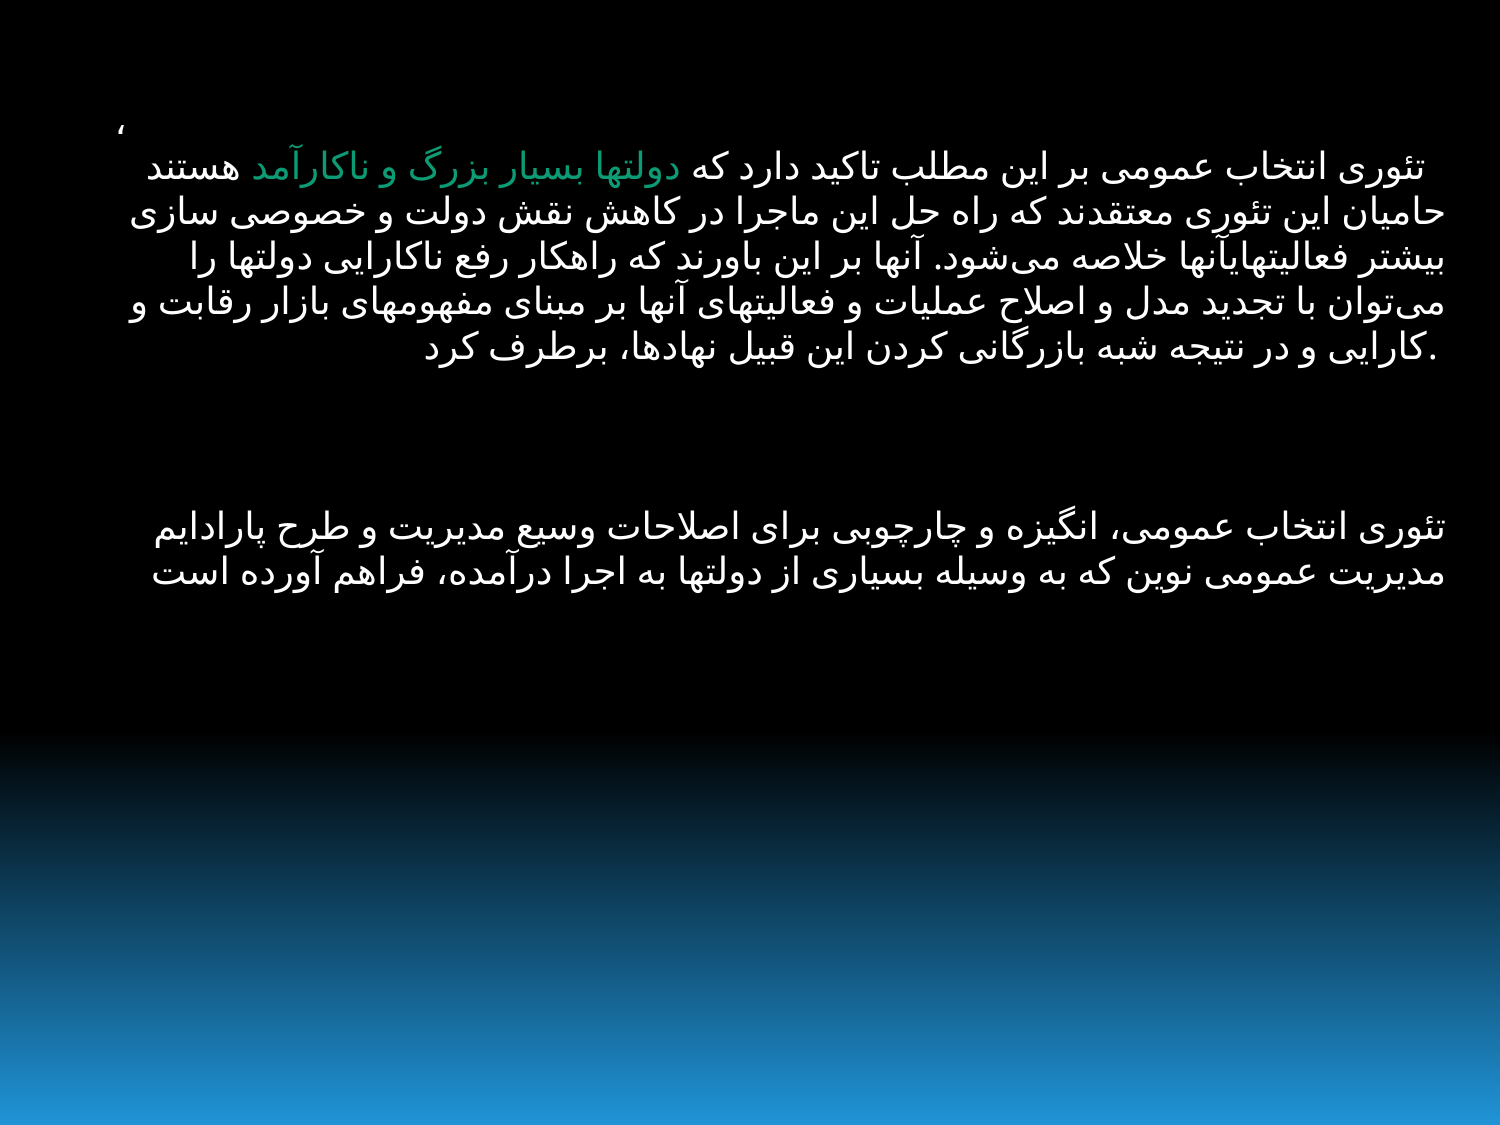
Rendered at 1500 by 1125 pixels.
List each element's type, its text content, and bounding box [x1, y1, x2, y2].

text_box برخی معتقدند که یکی از دلایل تحول در حسابداری و گزارشگری مالی بخش عمومی، ریشه در تئوری انتخاب عمومی دارد ، تئوری انتخاب عمومی بر این مطلب تاکید دارد که دولتها بسیار بزرگ و ناکارآمد هستند حامیان این تئوری معتقدند که راه حل این ماجرا در کاهش نقش دولت و خصوصی سازی بیشتر فعالیتهایآنها خلاصه می‌شود. آنها بر این باورند که راهکار رفع ناکارایی دولتها را می‌توان با تجدید مدل و اصلاح عملیات و فعالیتهای آنها بر مبنای مفهومهای بازار رقابت و کارایی و در نتیجه شبه بازرگانی کردن این قبیل نهادها، برطرف کرد. تئوری انتخاب عمومی، انگیزه و چارچوبی برای اصلاحات وسیع مدیریت و طرح پارادایم مدیریت عمومی نوین که به وسیله بسیاری از دولتها به اجرا درآمده، فراهم آورده است [99, 0, 1463, 780]
